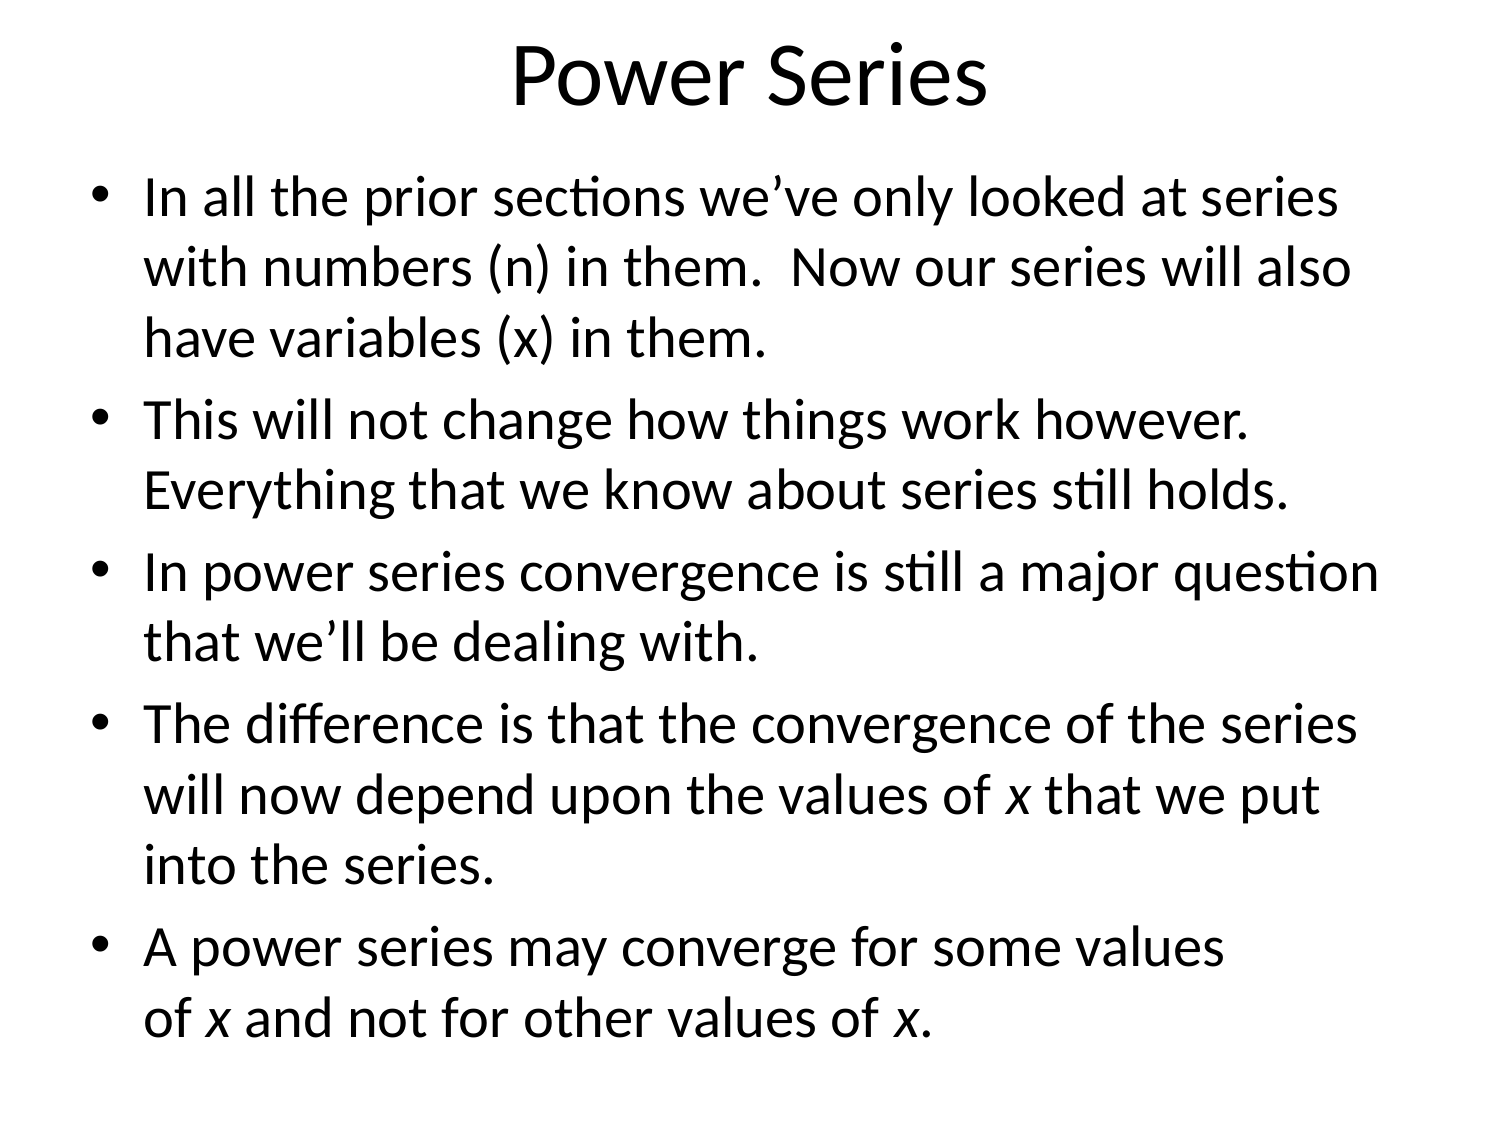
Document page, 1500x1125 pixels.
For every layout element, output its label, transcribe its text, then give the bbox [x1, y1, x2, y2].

title Power Series [75, 0, 1425, 138]
list In all the prior sections we’ve only looked at series with numbers (n) in them. Now our series will also have variables (x) in them. This will not change how things work however. Everything that we know about series still holds. In power series convergence is still a major question that we’ll be dealing with. The difference is that the convergence of the series will now depend upon the values of x that we put into the series. A power series may converge for some values of x and not for other values of x. [75, 149, 1425, 1063]
